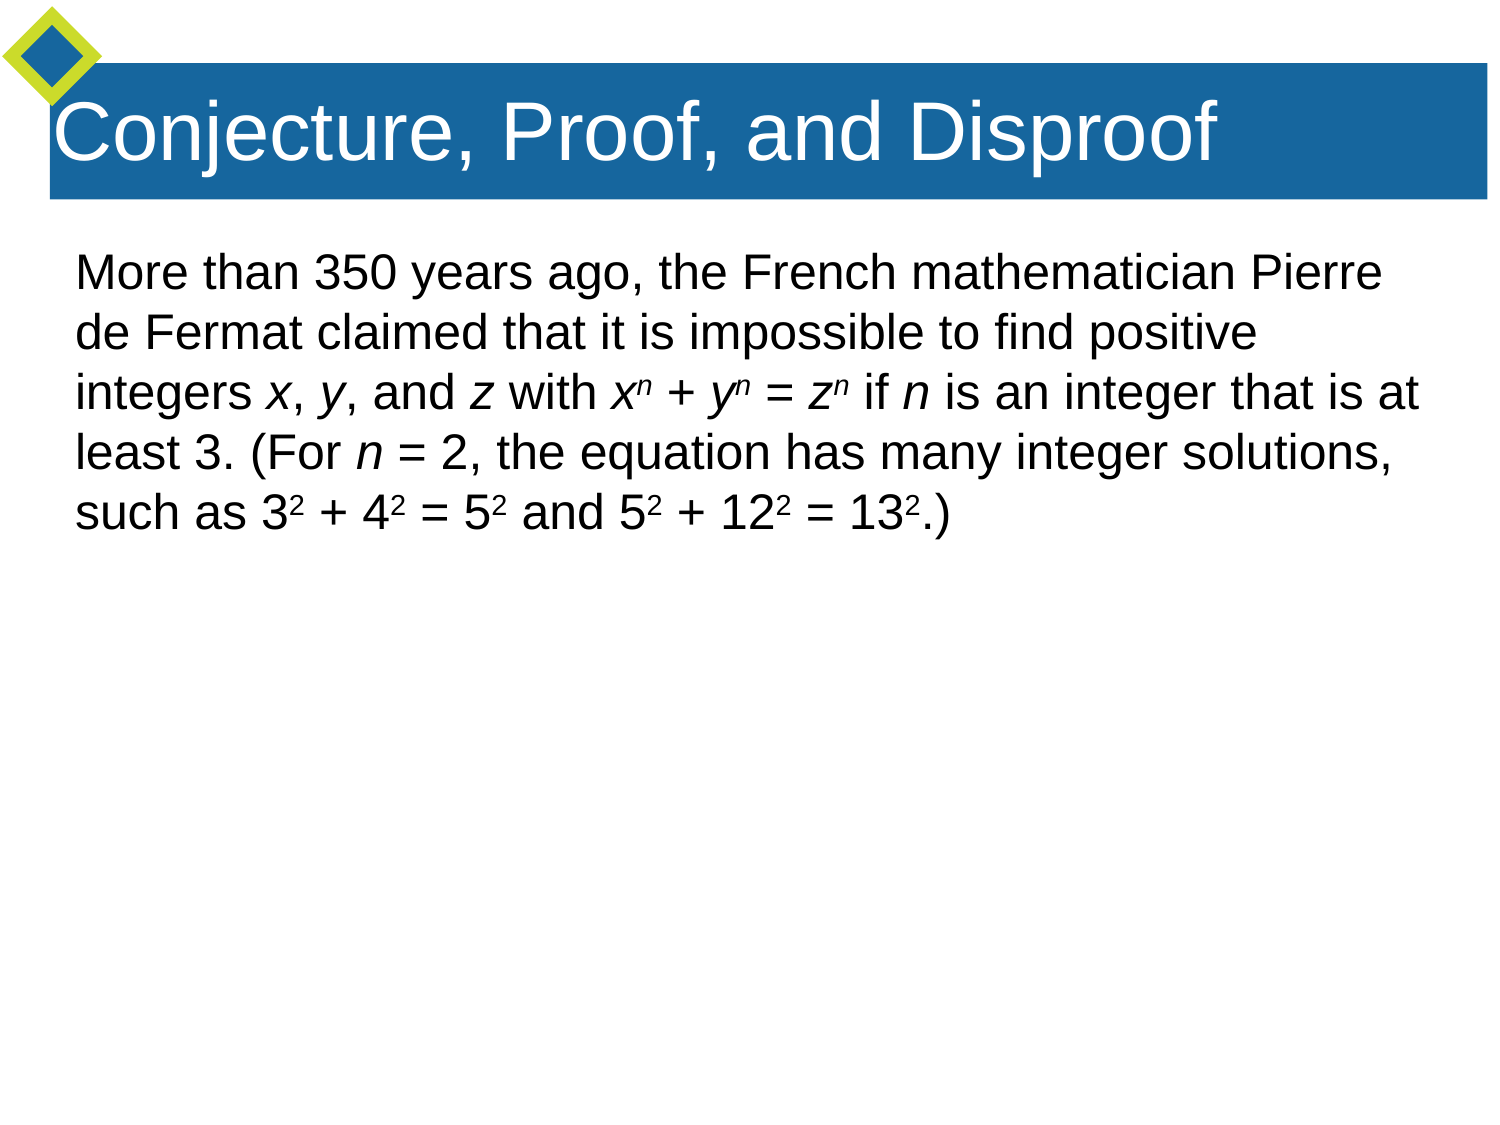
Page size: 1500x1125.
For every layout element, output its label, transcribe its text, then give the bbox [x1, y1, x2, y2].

list More than 350 years ago, the French mathematician Pierre de Fermat claimed that it is impossible to find positive integers x, y, and z with xn + yn = zn if n is an integer that is at least 3. (For n = 2, the equation has many integer solutions, such as 32 + 42 = 52 and 52 + 122 = 132.) [75, 239, 1425, 1103]
title Conjecture, Proof, and Disproof [52, 33, 1403, 221]
